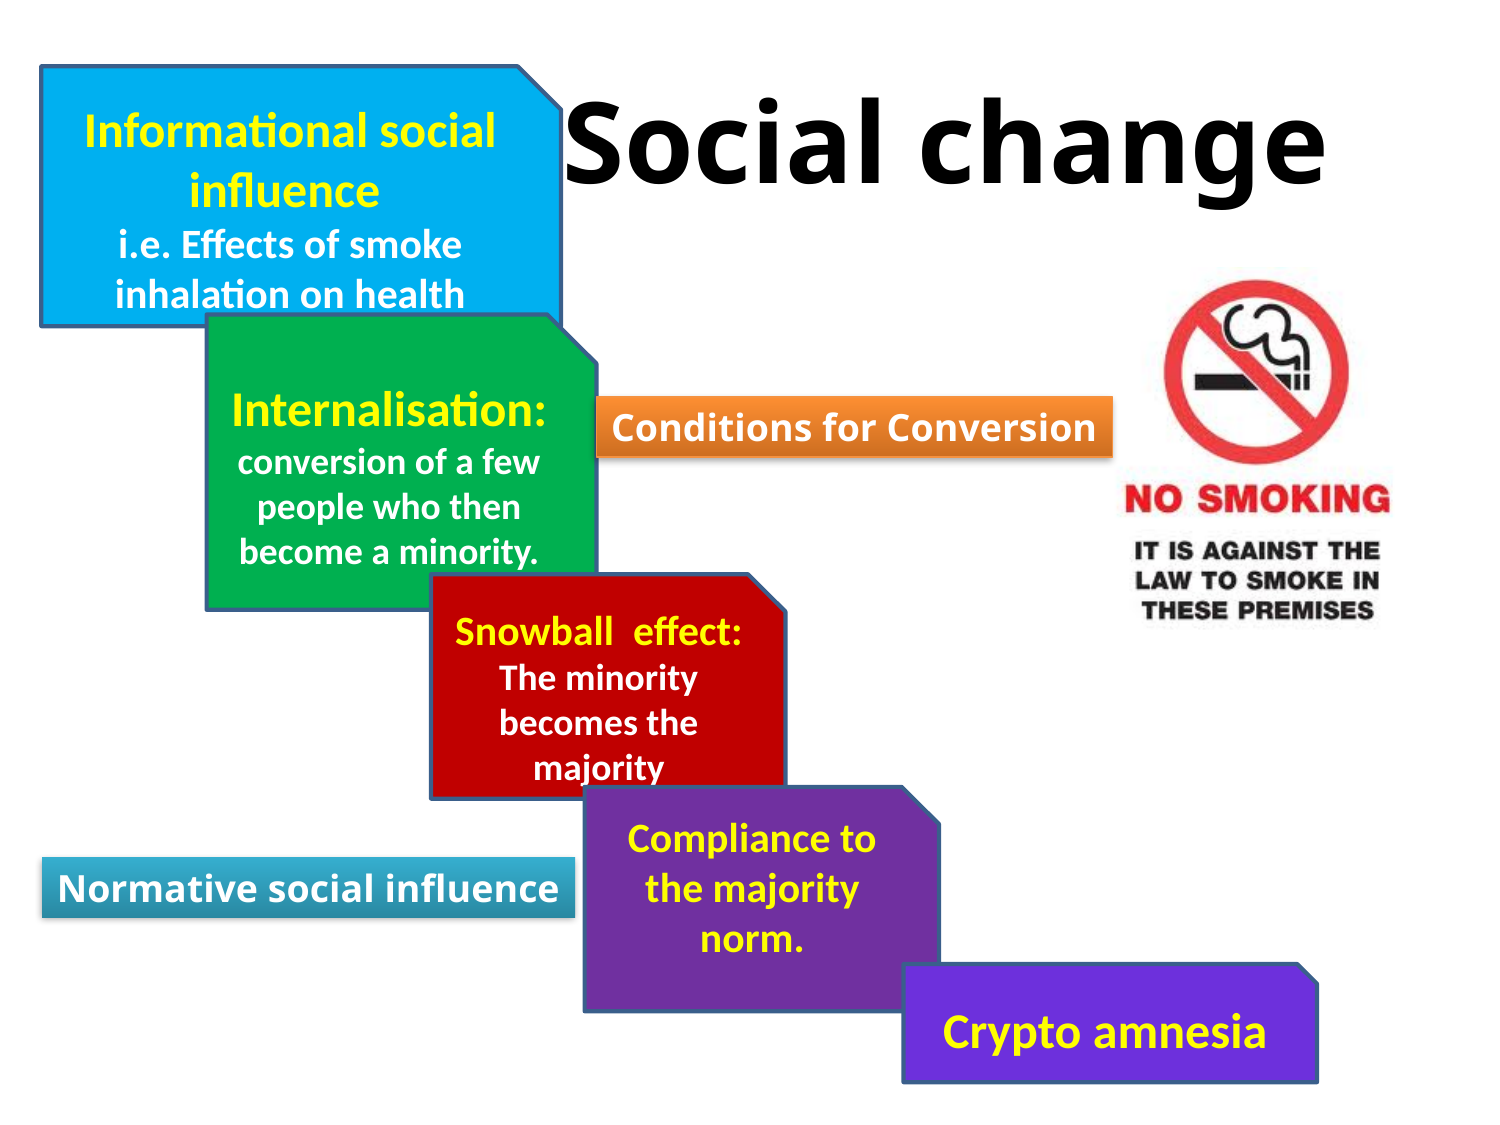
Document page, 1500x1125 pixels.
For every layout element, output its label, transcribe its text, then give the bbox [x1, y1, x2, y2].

text_box Informational social influence i.e. Effects of smoke inhalation on health [39, 64, 564, 329]
text_box Conditions for Conversion [596, 396, 1087, 458]
text_box Normative social influence [42, 857, 576, 918]
text_box Compliance to the majority norm. [582, 784, 942, 1014]
title Social change [466, 45, 1425, 233]
text_box Crypto amnesia [901, 961, 1320, 1085]
picture [1092, 266, 1418, 648]
text_box Snowball effect: The minority becomes the majority [428, 572, 788, 801]
text_box Internalisation: conversion of a few people who then become a minority. [204, 312, 599, 612]
